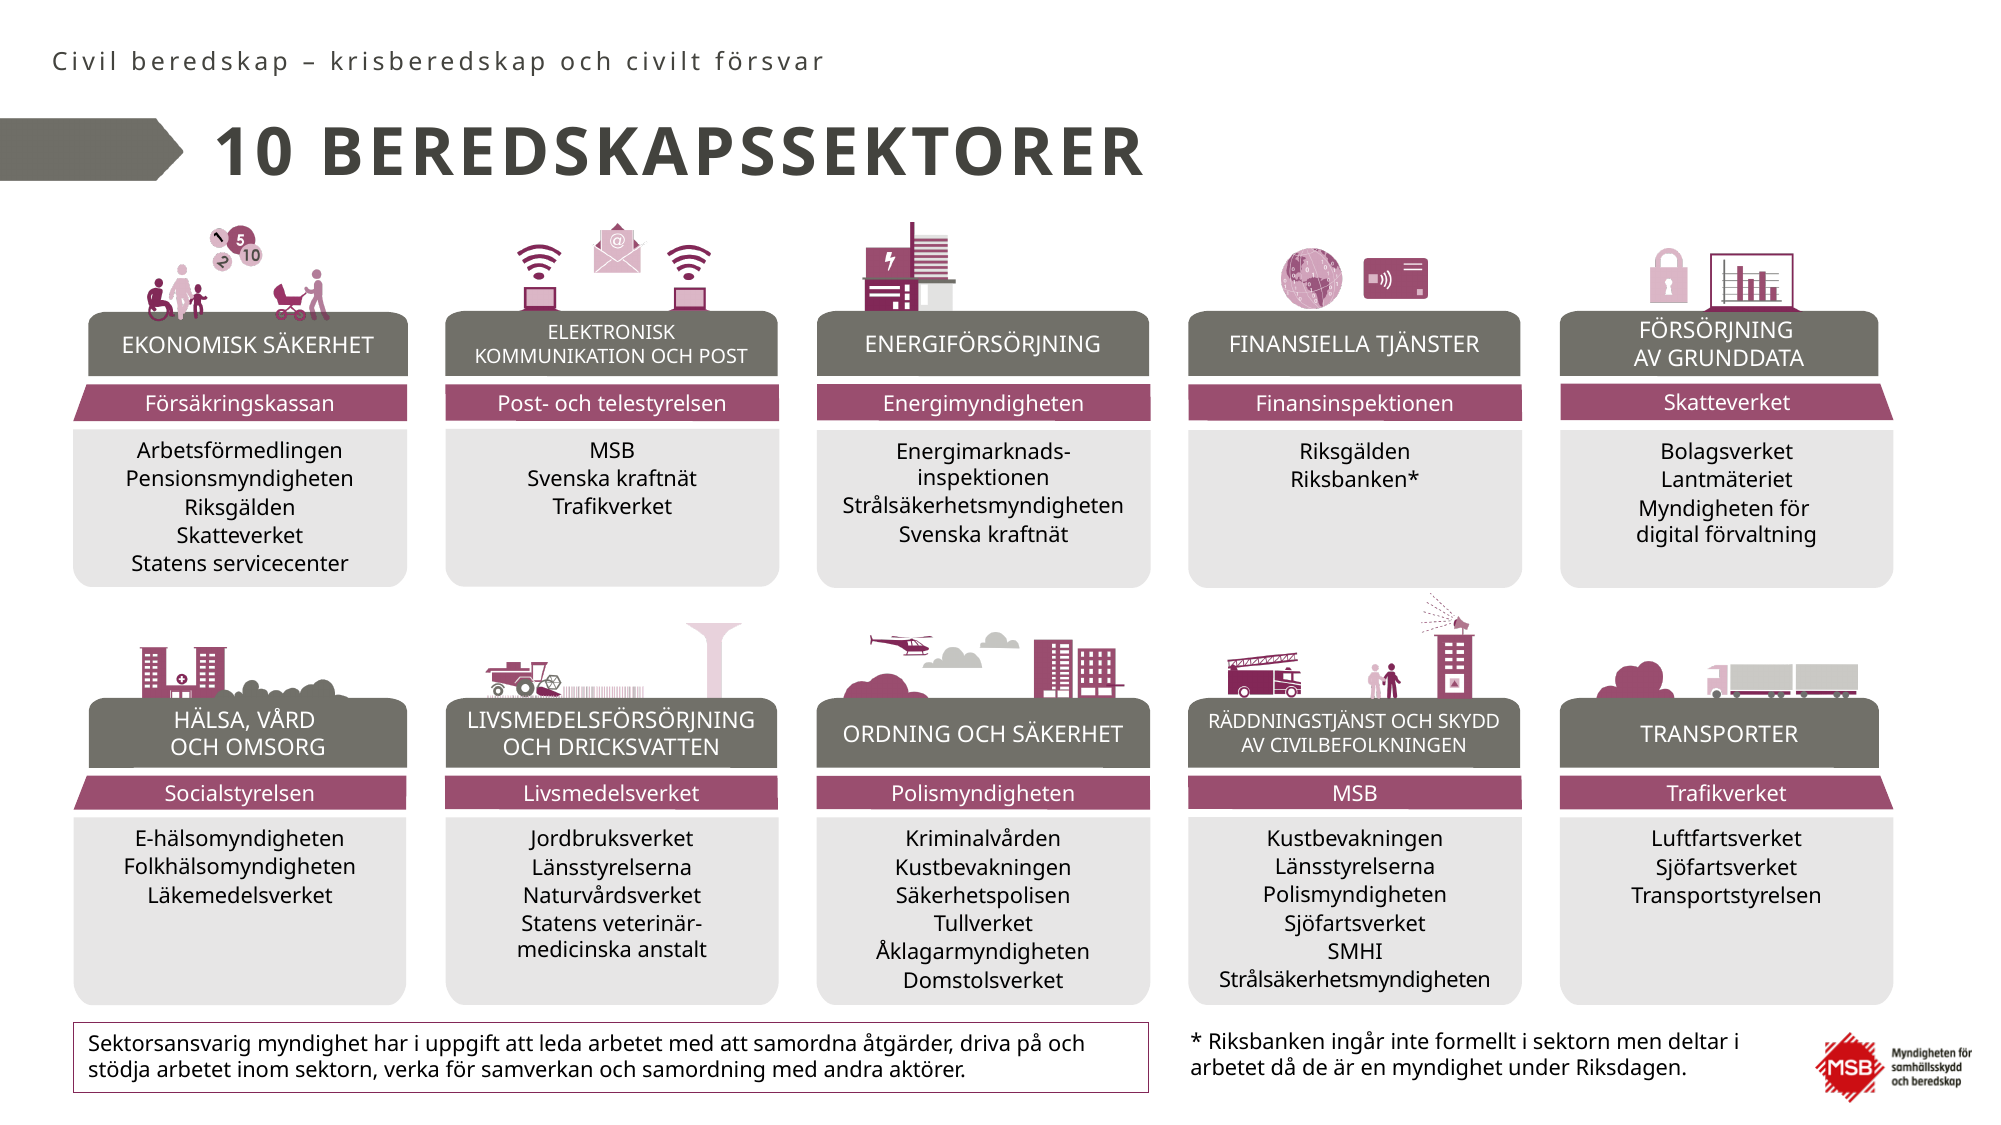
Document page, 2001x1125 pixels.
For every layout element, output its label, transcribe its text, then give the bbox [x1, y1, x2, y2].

text_box Arbetsförmedlingen Pensionsmyndigheten Riksgälden Skatteverket Statens servicecenter [73, 429, 408, 587]
text_box ORDNING OCH SÄKERHET [816, 697, 1151, 768]
picture [1650, 248, 1803, 312]
text_box FINANSIELLA TJÄNSTER [1188, 310, 1521, 377]
text_box Riksgälden Riksbanken* [1188, 430, 1523, 588]
picture [841, 632, 1125, 709]
text_box ELEKTRONISK KOMMUNIKATION OCH POST [445, 310, 778, 377]
text_box Energimyndigheten [817, 384, 1151, 421]
title 10 BEREDSKAPSSEKTORER [352, 110, 1795, 196]
text_box Finansinspektionen [1188, 384, 1523, 421]
text_box Jordbruksverket Länsstyrelserna Naturvårdsverket Statens veterinär- medicinska anstalt [445, 817, 779, 1005]
text_box MSB [1188, 775, 1522, 810]
text_box Försäkringskassan [73, 384, 408, 422]
picture [485, 623, 742, 701]
text_box TRANSPORTER [1559, 697, 1879, 768]
text_box Socialstyrelsen [73, 775, 407, 810]
text_box Luftfartsverket Sjöfartsverket Transportstyrelsen [1559, 817, 1894, 1005]
text_box Skatteverket [1560, 383, 1894, 421]
text_box FÖRSÖRJNING AV GRUNDDATA [1559, 310, 1879, 377]
picture [1227, 593, 1475, 699]
text_box Kustbevakningen Länsstyrelserna Polismyndigheten Sjöfartsverket SMHI Strålsäkerhetsmyndigheten [1188, 817, 1522, 1005]
text_box Livsmedelsverket [444, 775, 778, 810]
text_box Sektorsansvarig myndighet har i uppgift att leda arbetet med att samordna åtgärder, driva på och stödja arbetet inom sektorn, verka för samverkan och samordning med andra aktörer. [73, 1022, 1149, 1093]
text_box Post- och telestyrelsen [445, 384, 780, 422]
text_box EKONOMISK SÄKERHET [88, 311, 408, 377]
text_box ENERGIFÖRSÖRJNING [817, 310, 1150, 377]
text_box Bolagsverket Lantmäteriet Myndigheten för digital förvaltning [1560, 430, 1894, 588]
text_box MSB Svenska kraftnät Trafikverket [445, 428, 780, 587]
text_box Kriminalvården Kustbevakningen Säkerhetspolisen Tullverket Åklagarmyndigheten Domstolsverket [816, 817, 1151, 1005]
text_box Energimarknads-inspektionen Strålsäkerhetsmyndigheten Svenska kraftnät [816, 430, 1151, 588]
picture [1596, 661, 1858, 714]
text_box E-hälsomyndigheten Folkhälsomyndigheten Läkemedelsverket [73, 817, 407, 1006]
text_box Trafikverket [1559, 775, 1894, 810]
text_box RÄDDNINGSTJÄNST OCH SKYDD AV CIVILBEFOLKNINGEN [1188, 697, 1521, 768]
text_box LIVSMEDELSFÖRSÖRJNING OCH DRICKSVATTEN [445, 697, 778, 768]
picture [1281, 248, 1428, 309]
picture [862, 222, 956, 312]
picture [517, 223, 711, 311]
picture [139, 647, 352, 711]
text_box * Riksbanken ingår inte formellt i sektorn men deltar i arbetet då de är en myndighet under Riksdagen. [1175, 1019, 1790, 1088]
text_box Polismyndigheten [816, 775, 1151, 810]
picture [1815, 1032, 1972, 1103]
picture [0, 0, 352, 335]
text_box HÄLSA, VÅRD OCH OMSORG [88, 697, 408, 768]
